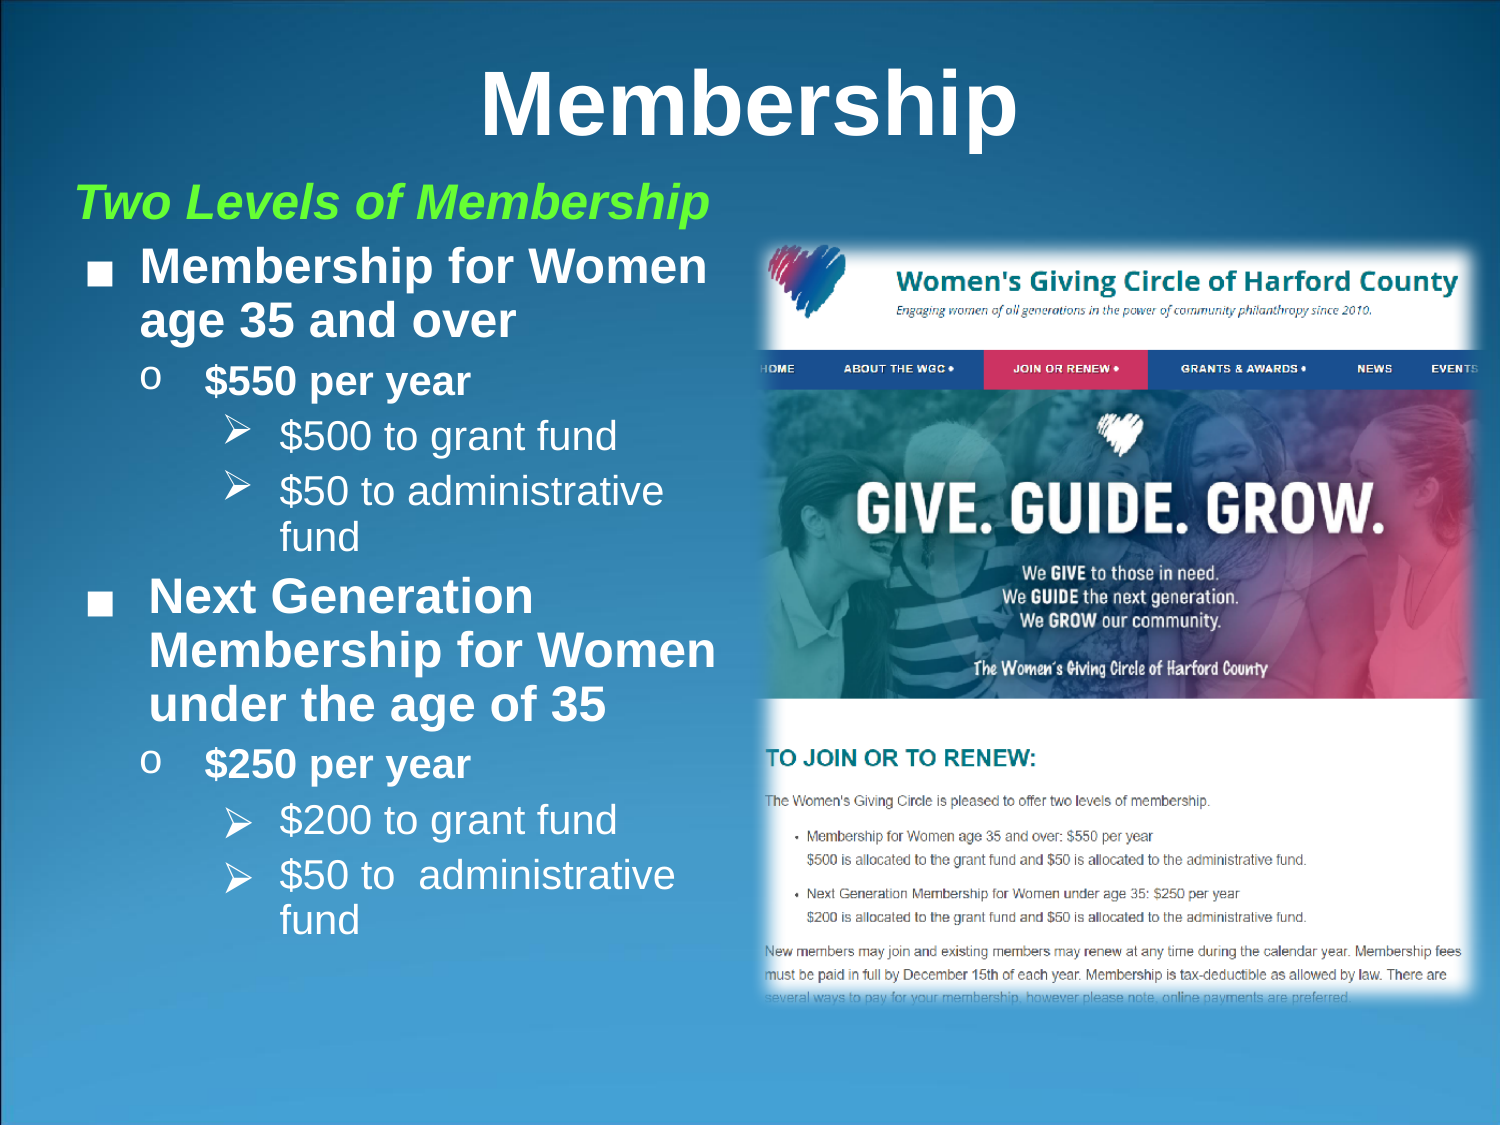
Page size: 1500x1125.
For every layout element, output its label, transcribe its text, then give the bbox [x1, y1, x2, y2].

picture [0, 0, 1500, 1125]
list Two Levels of Membership Membership for Women age 35 and over $550 per year $500 to grant fund $50 to administrative fund Next Generation Membership for Women under the age of 35 $250 per year $200 to grant fund $50 to administrative fund [39, 168, 771, 1095]
title Membership [103, 30, 1397, 182]
